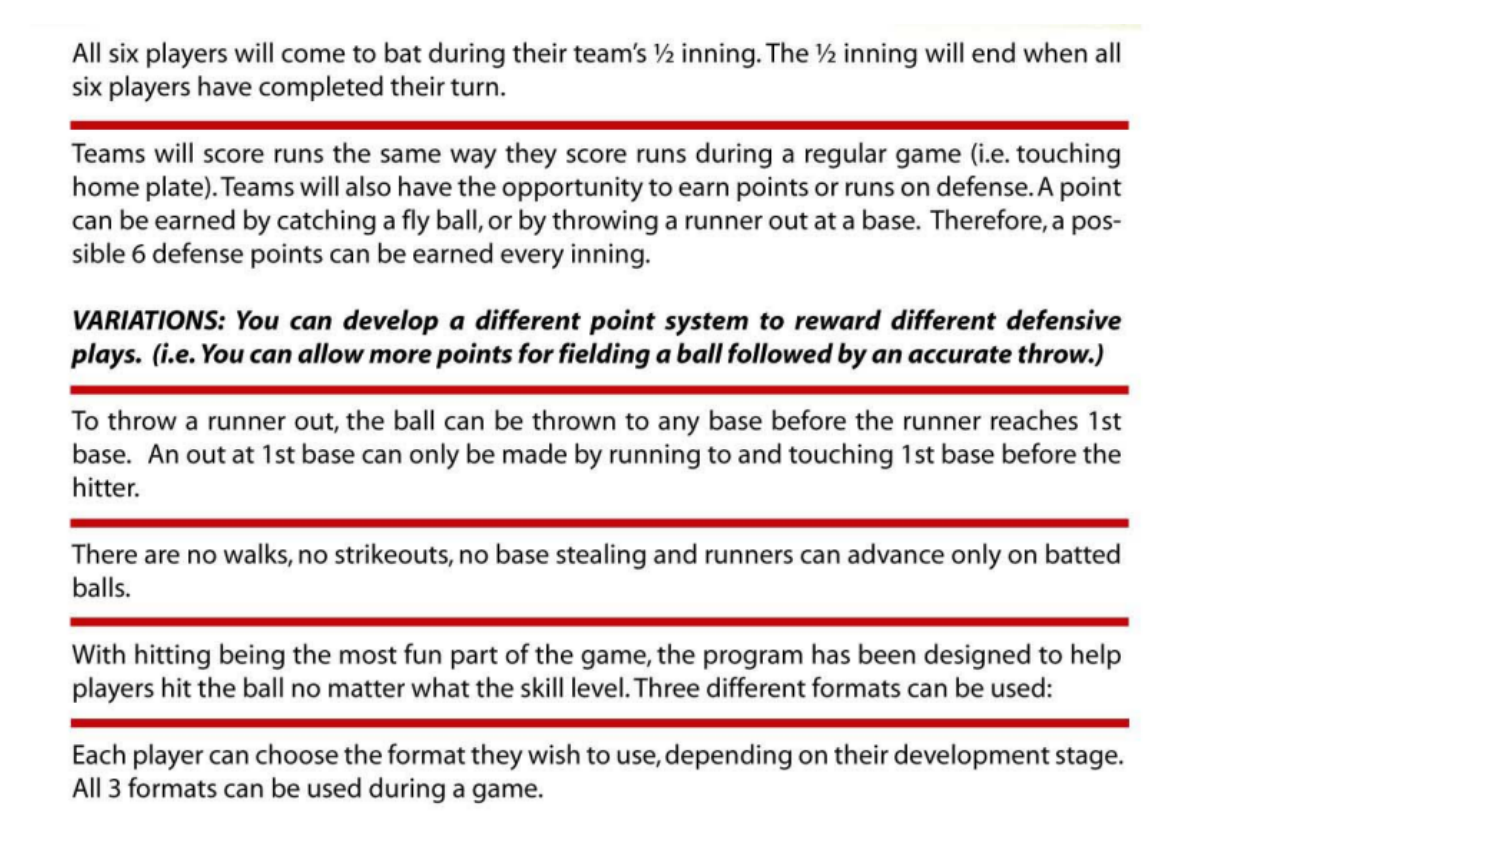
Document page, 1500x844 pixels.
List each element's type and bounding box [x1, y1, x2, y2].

picture [24, 24, 1151, 819]
